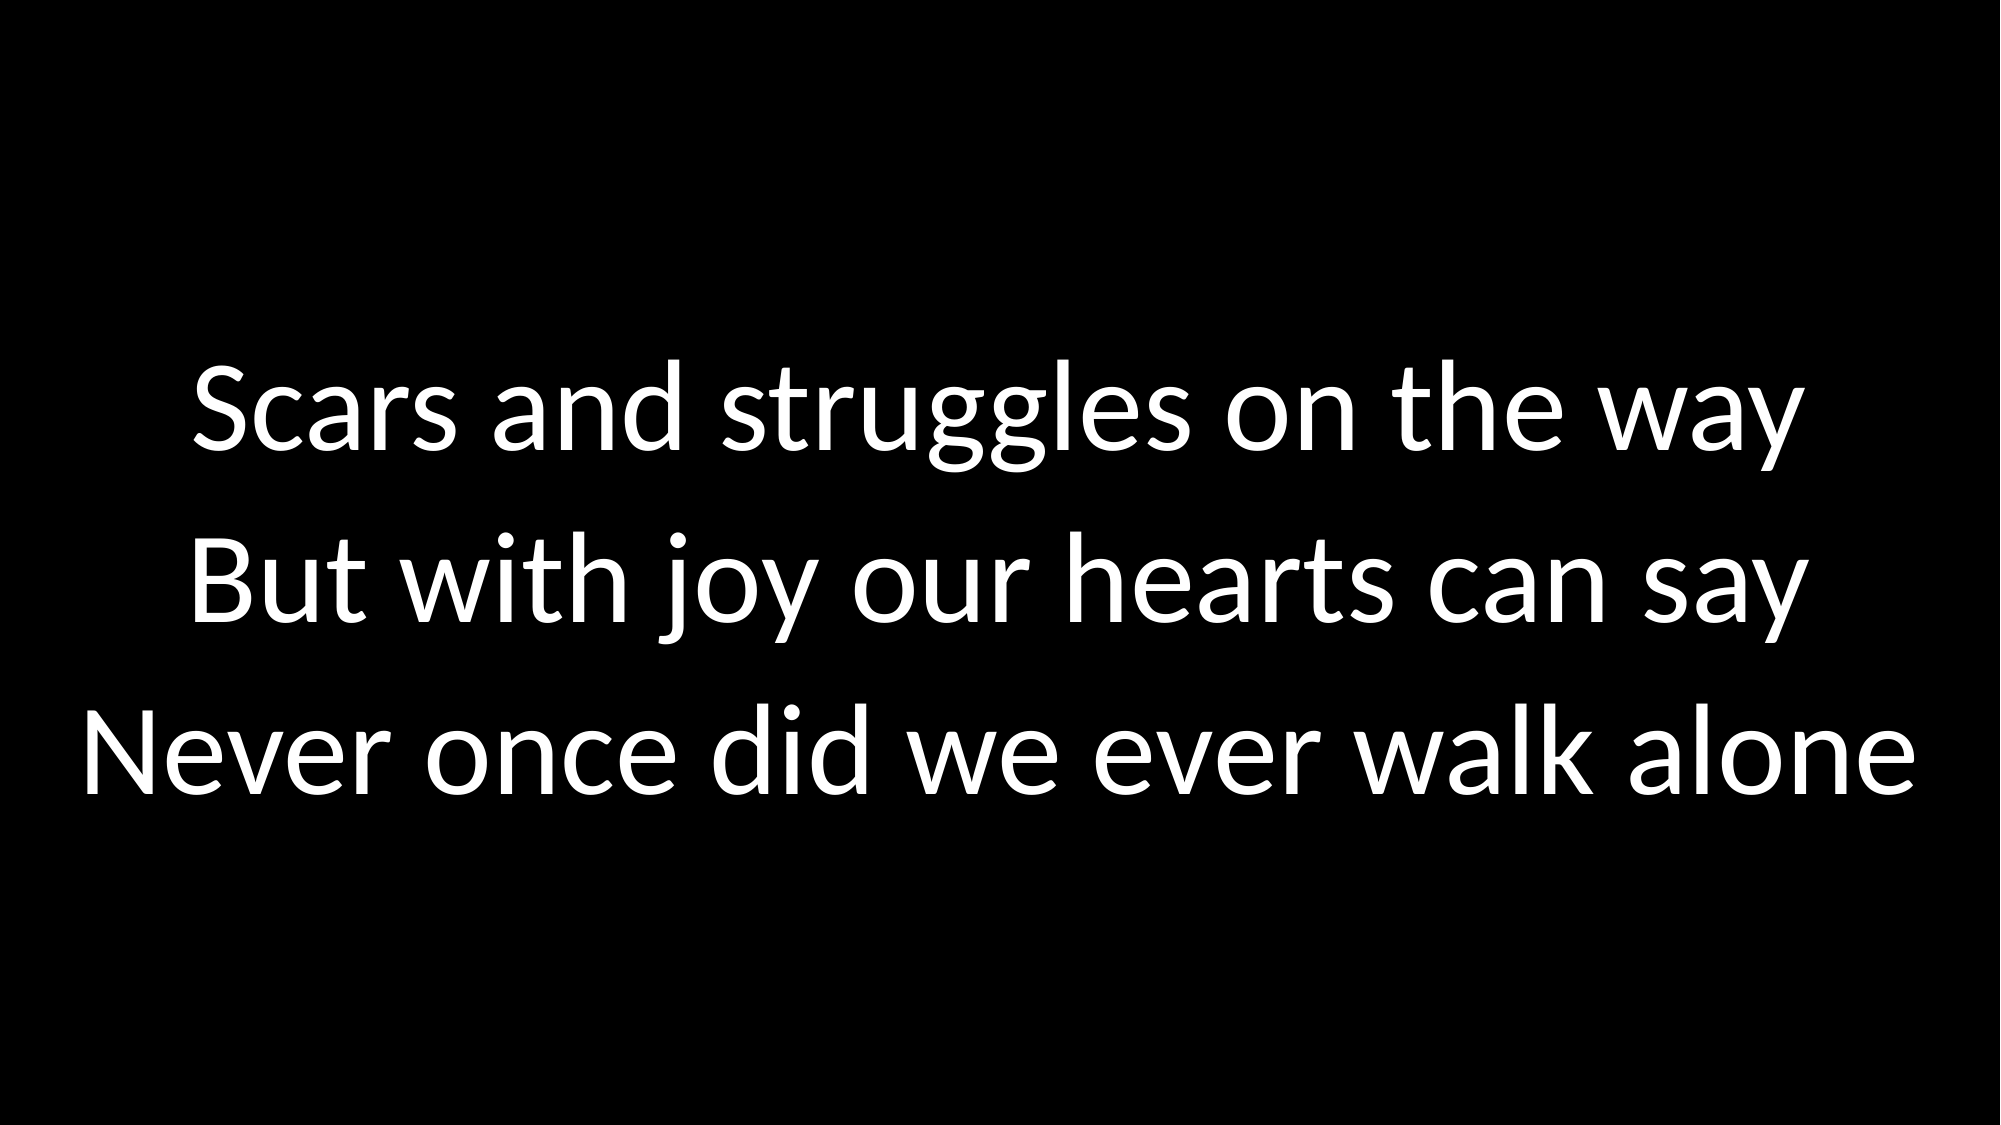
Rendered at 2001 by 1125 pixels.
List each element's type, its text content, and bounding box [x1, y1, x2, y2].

title Scars and struggles on the way But with joy our hearts can say Never once did we ever walk alone [0, 0, 2000, 1125]
